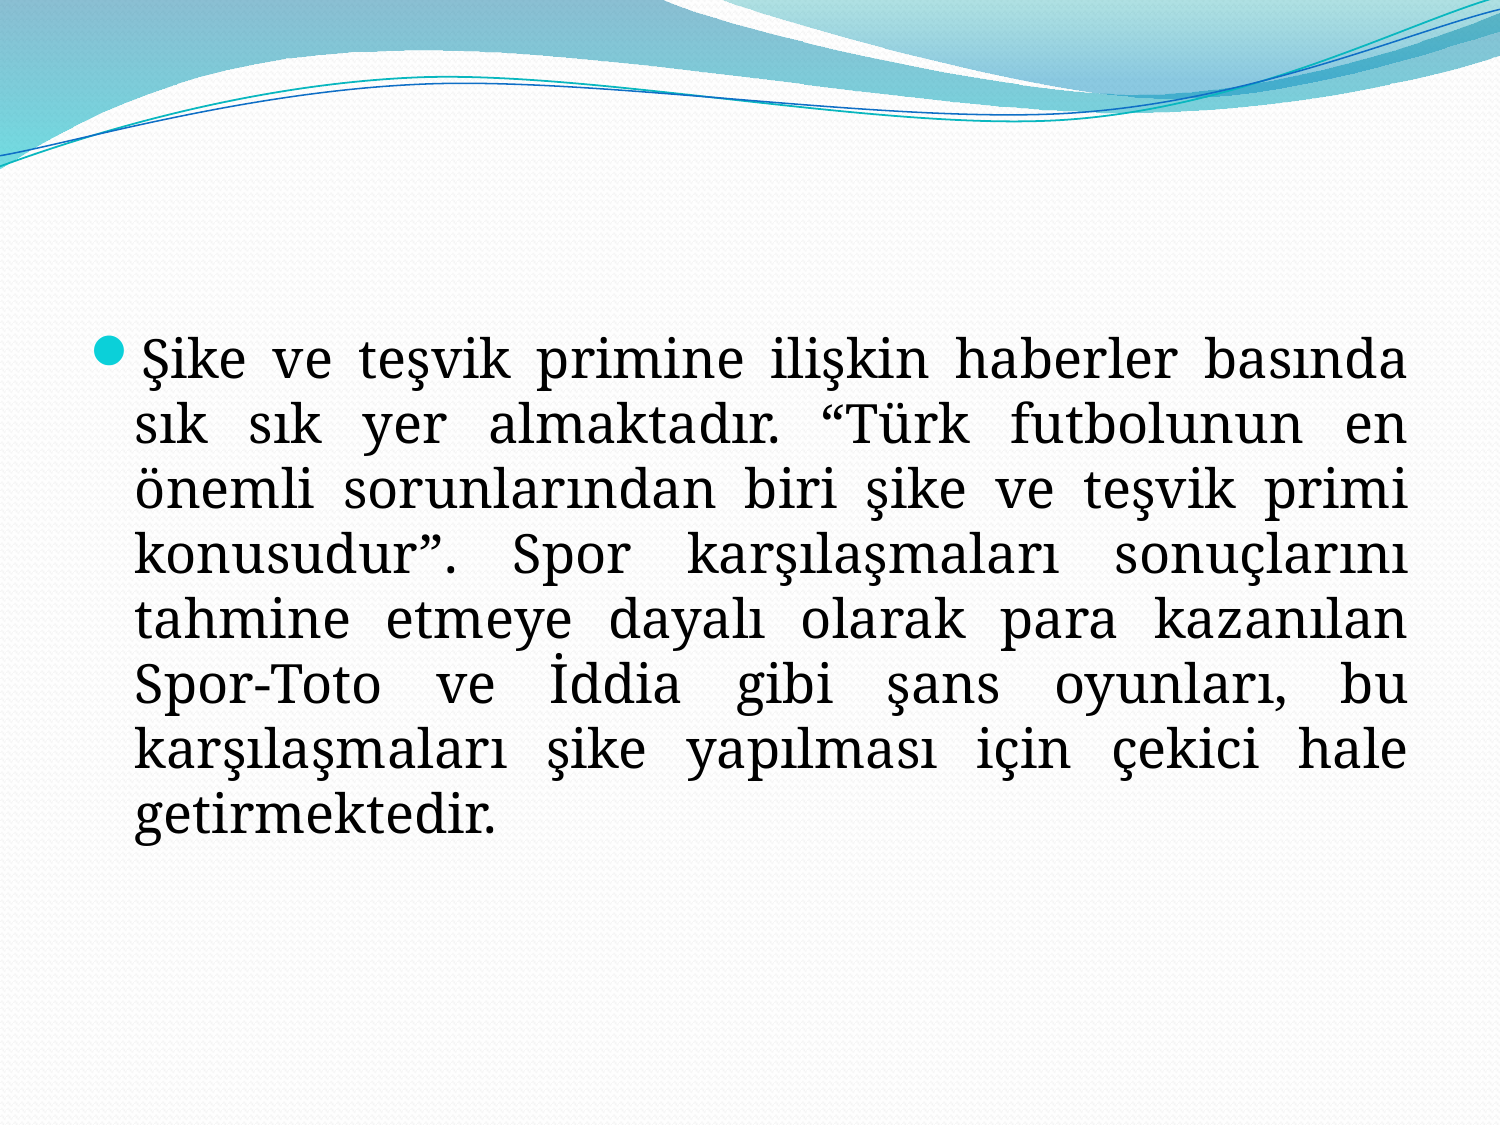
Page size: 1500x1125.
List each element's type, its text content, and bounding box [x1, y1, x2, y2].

list Şike ve teşvik primine ilişkin haberler basında sık sık yer almaktadır. “Türk futbolunun en önemli sorunlarından biri şike ve teşvik primi konusudur”. Spor karşılaşmaları sonuçlarını tahmine etmeye dayalı olarak para kazanılan Spor-Toto ve İddia gibi şans oyunları, bu karşılaşmaları şike yapılması için çekici hale getirmektedir. [75, 317, 1425, 1038]
